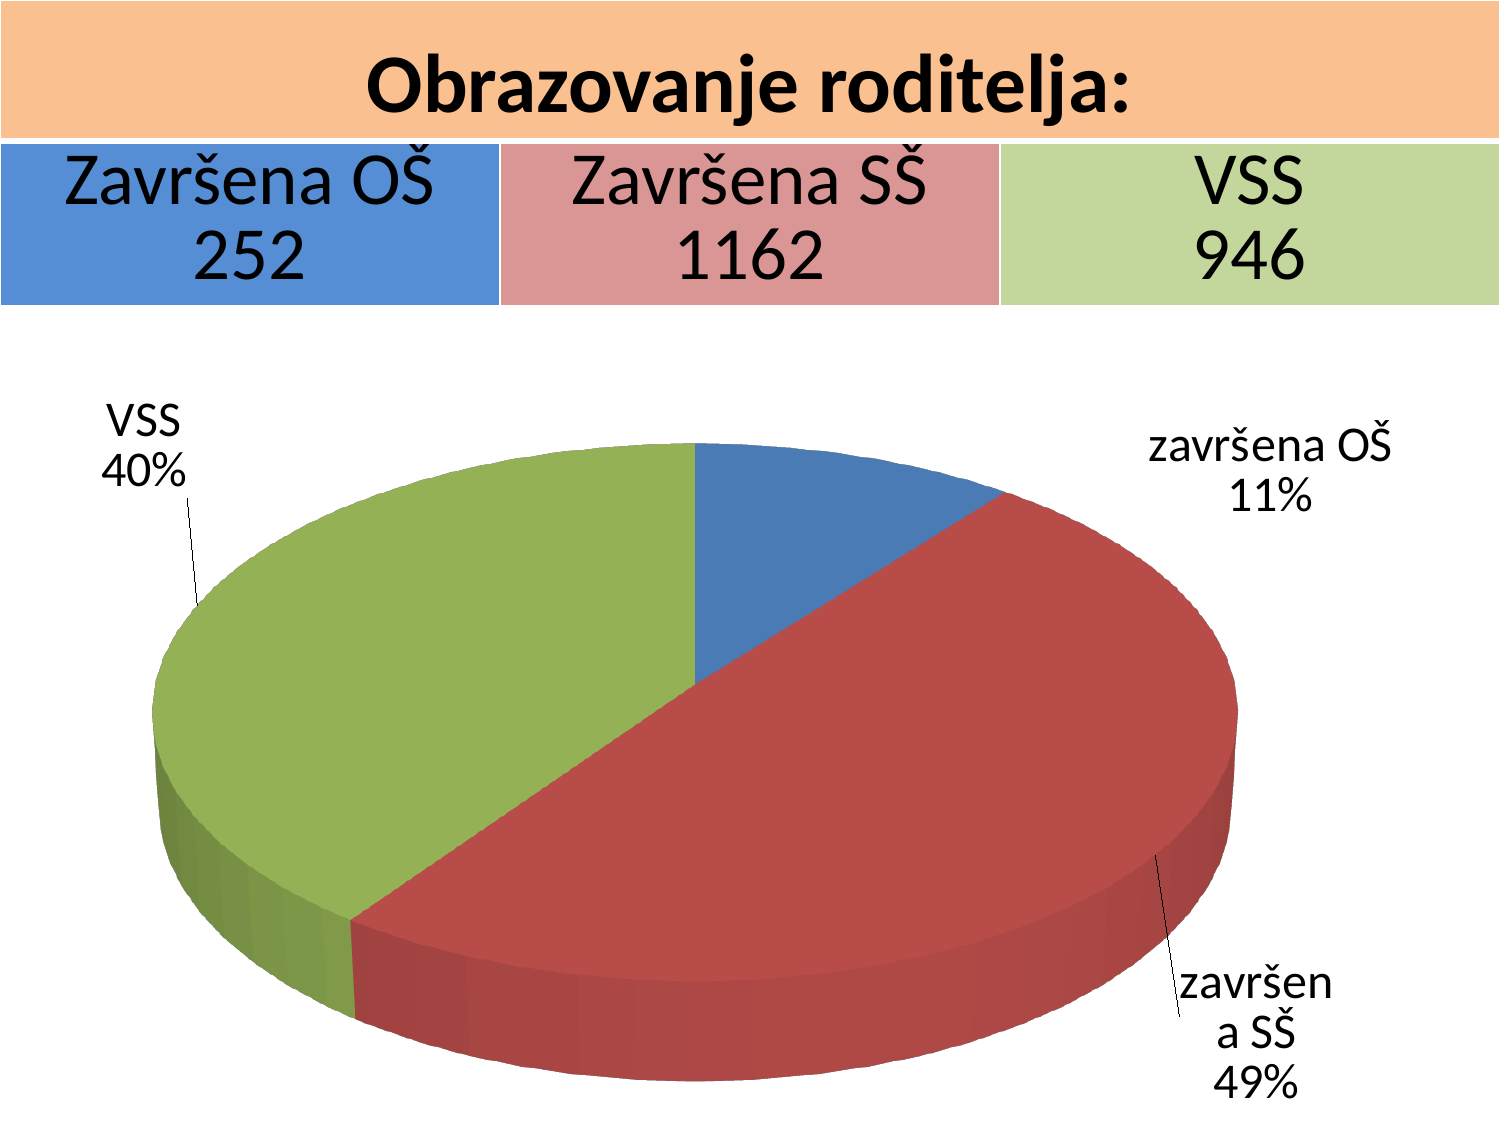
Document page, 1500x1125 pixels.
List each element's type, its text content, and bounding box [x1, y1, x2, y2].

table_header Obrazovanje roditelja: [1, 1, 1499, 138]
table_cell Završena OŠ 252 [1, 144, 499, 305]
chart [23, 302, 1477, 1112]
table_cell VSS 946 [1001, 144, 1499, 305]
table_cell Završena SŠ 1162 [501, 144, 999, 300]
